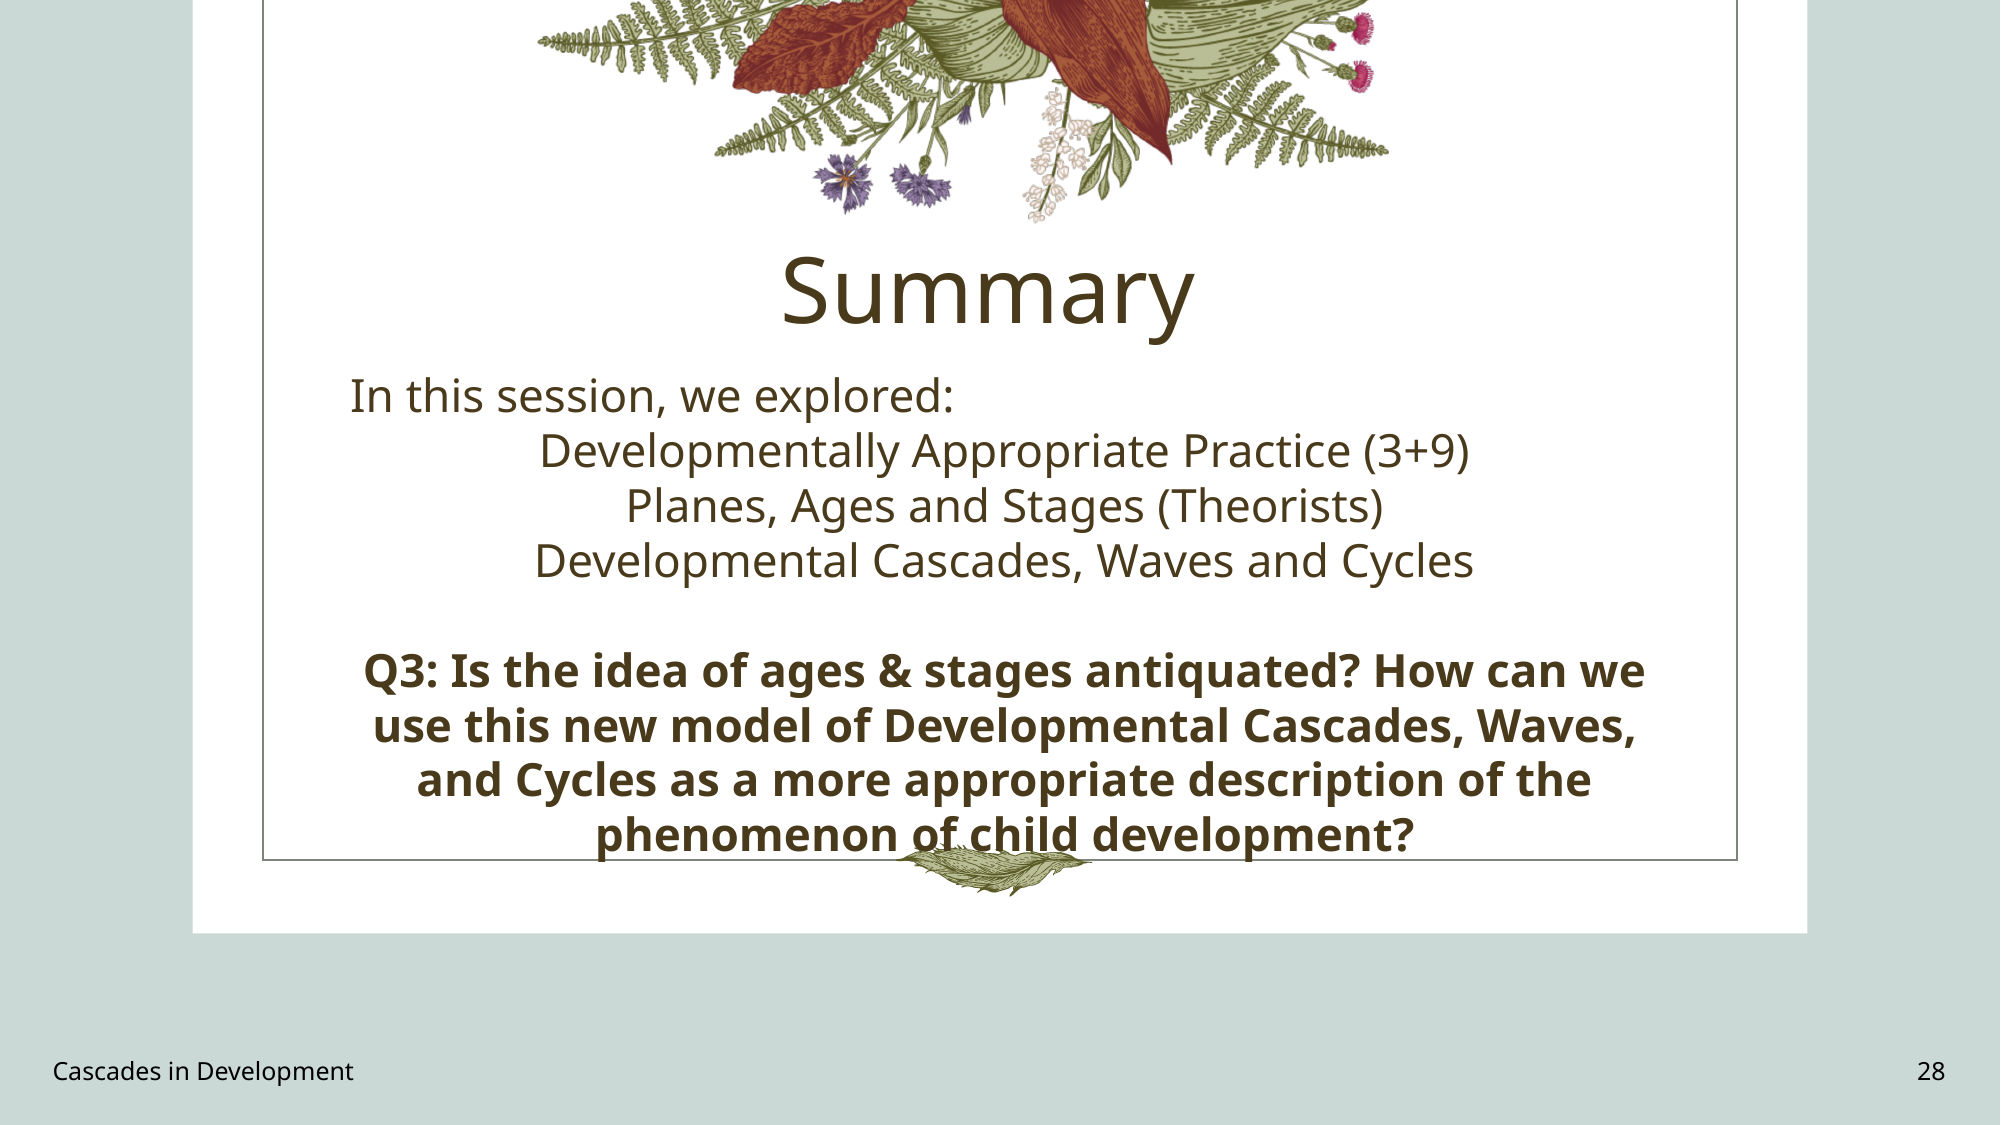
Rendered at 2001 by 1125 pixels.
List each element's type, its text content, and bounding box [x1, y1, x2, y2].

list In this session, we explored: Developmentally Appropriate Practice (3+9) Planes, Ages and Stages (Theorists) Developmental Cascades, Waves and Cycles Q3: Is the idea of ages & stages antiquated? How can we use this new model of Developmental Cascades, Waves, and Cycles as a more appropriate description of the phenomenon of child development? [335, 359, 1675, 878]
slide_number 28 [1510, 1042, 1961, 1103]
picture [535, 0, 1416, 228]
footer Cascades in Development [37, 1042, 713, 1103]
picture [894, 878, 1093, 897]
title Summary [286, 228, 1714, 360]
